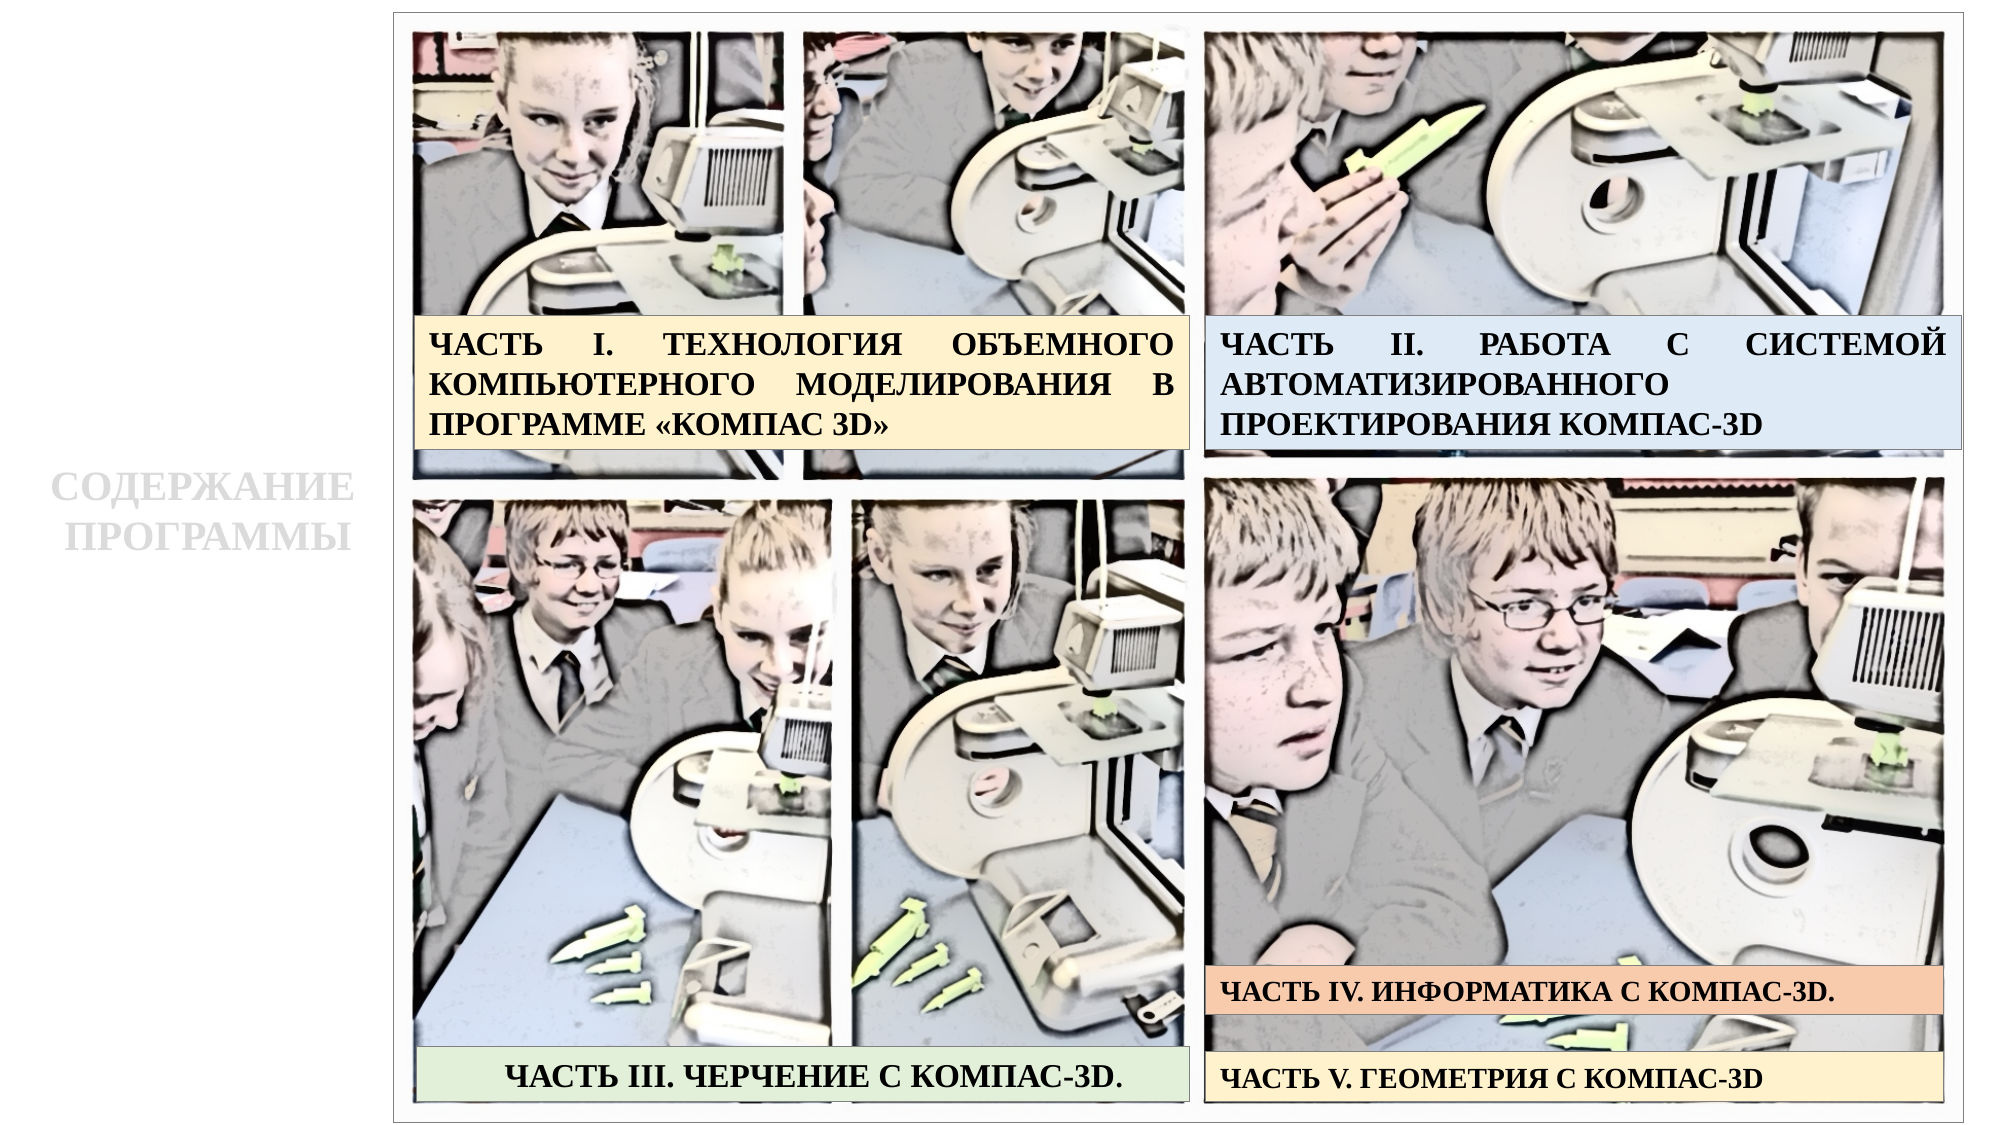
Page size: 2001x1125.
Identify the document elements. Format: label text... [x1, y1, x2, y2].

picture [393, 12, 1964, 1123]
text_box СОДЕРЖАНИЕ ПРОГРАММЫ [0, 451, 393, 567]
